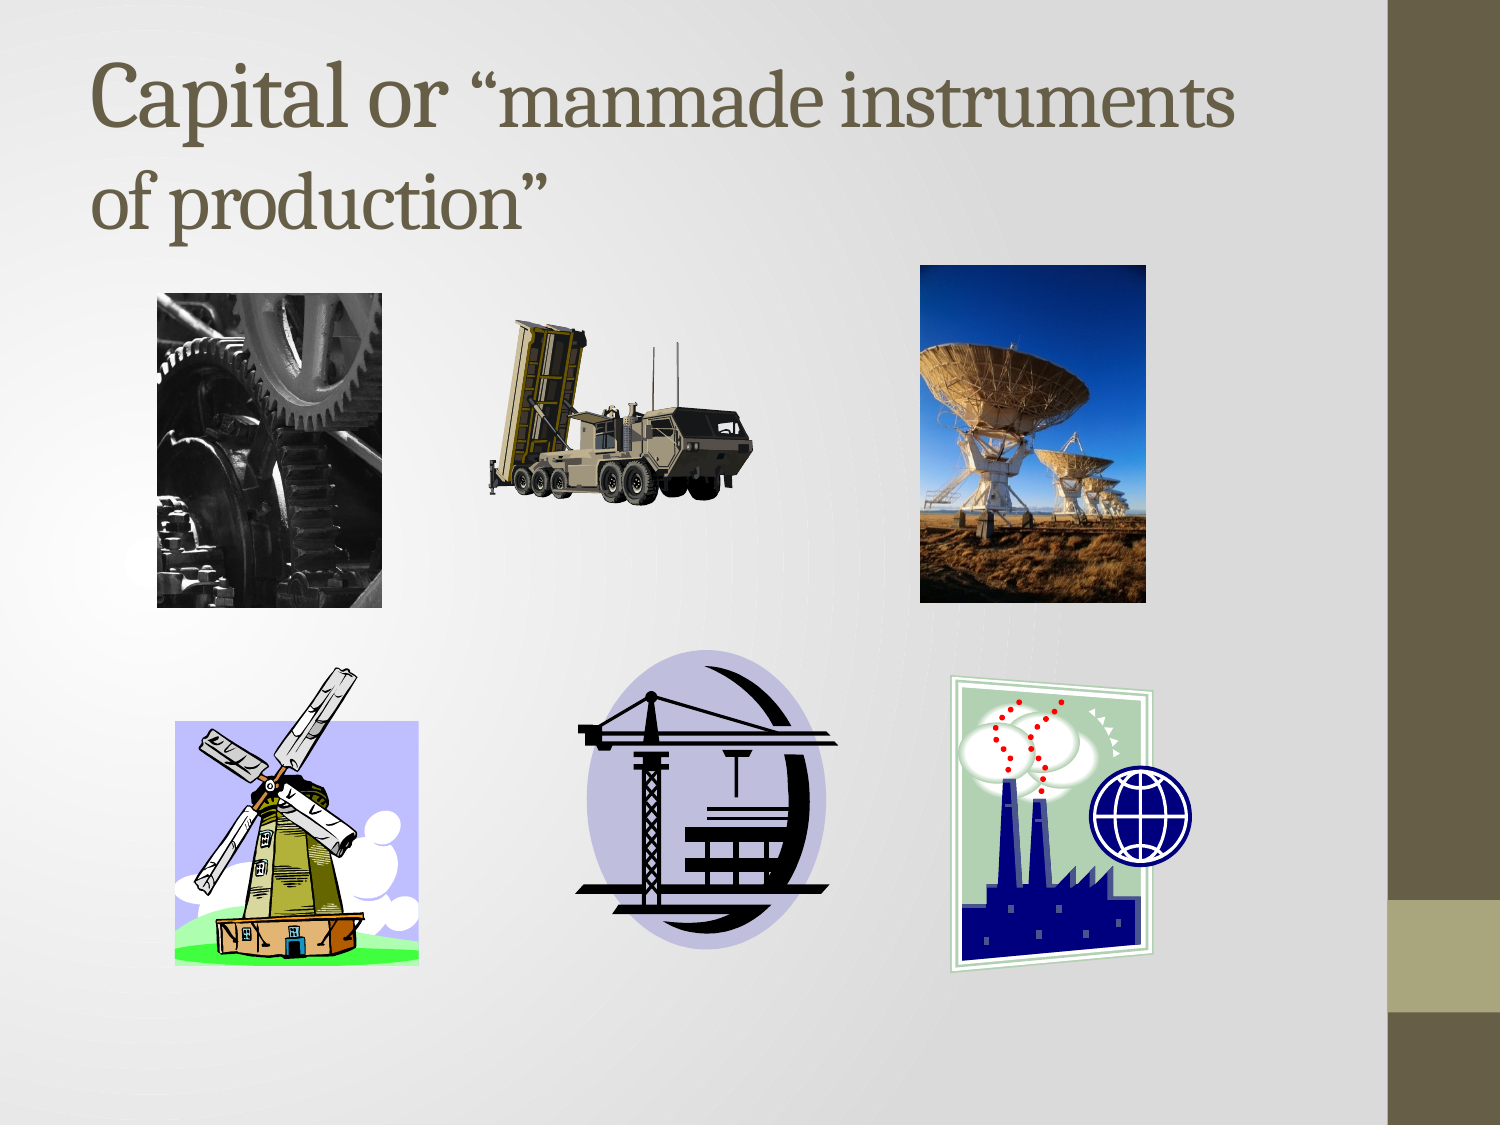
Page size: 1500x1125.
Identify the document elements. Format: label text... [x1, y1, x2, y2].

picture [574, 649, 839, 950]
picture [919, 264, 1147, 604]
picture [156, 292, 382, 608]
picture [486, 318, 755, 507]
title Capital or “manmade instruments of production” [75, 45, 1325, 233]
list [174, 666, 420, 967]
picture [949, 674, 1193, 974]
